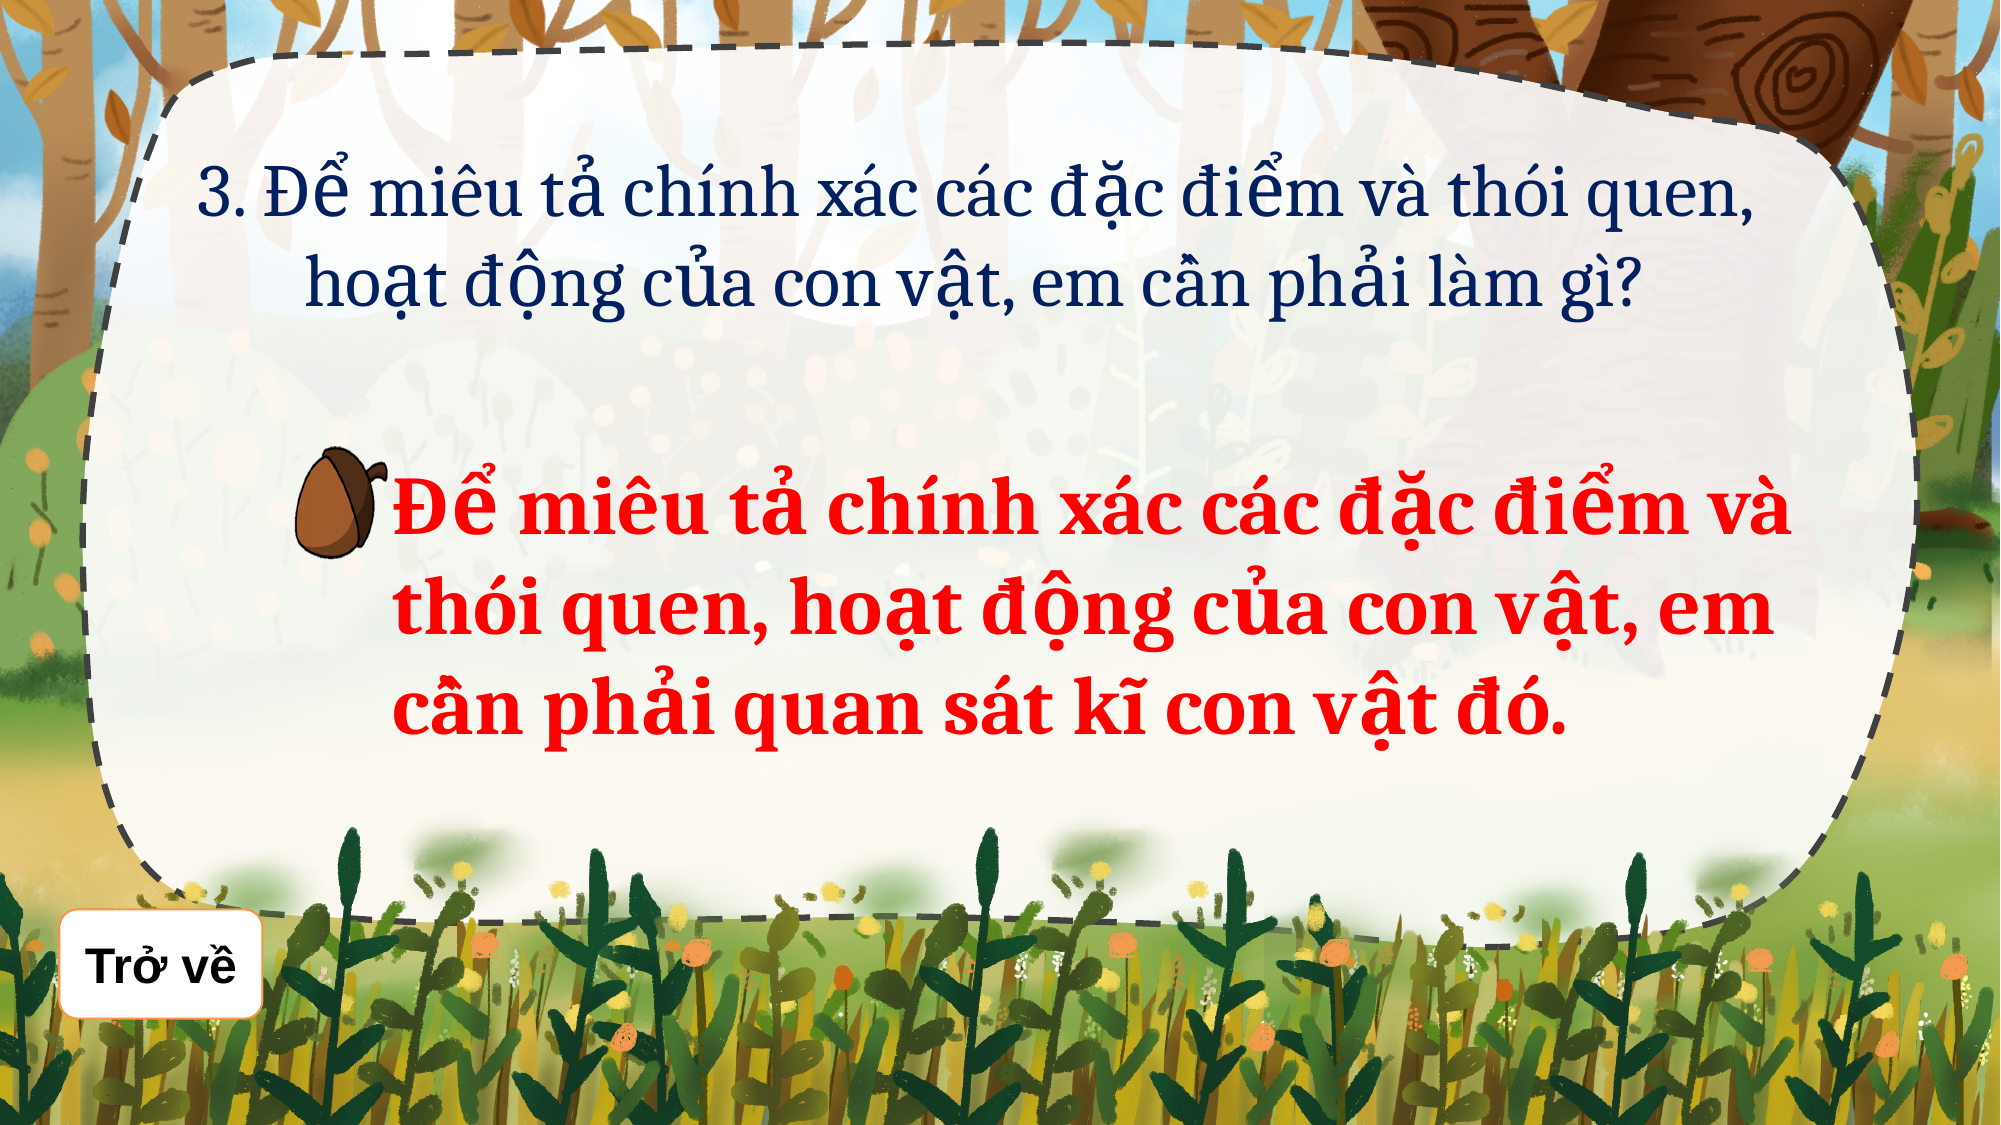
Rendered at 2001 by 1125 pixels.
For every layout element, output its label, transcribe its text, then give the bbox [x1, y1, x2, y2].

text_box 3. Để miêu tả chính xác các đặc điểm và thói quen, hoạt động của con vật, em cần phải làm gì? [172, 134, 1780, 329]
text_box Trở về [58, 908, 264, 1020]
text_box Để miêu tả chính xác các đặc điểm và thói quen, hoạt động của con vật, em cần phải quan sát kĩ con vật đó. [378, 443, 1866, 759]
picture [0, 0, 2001, 1125]
